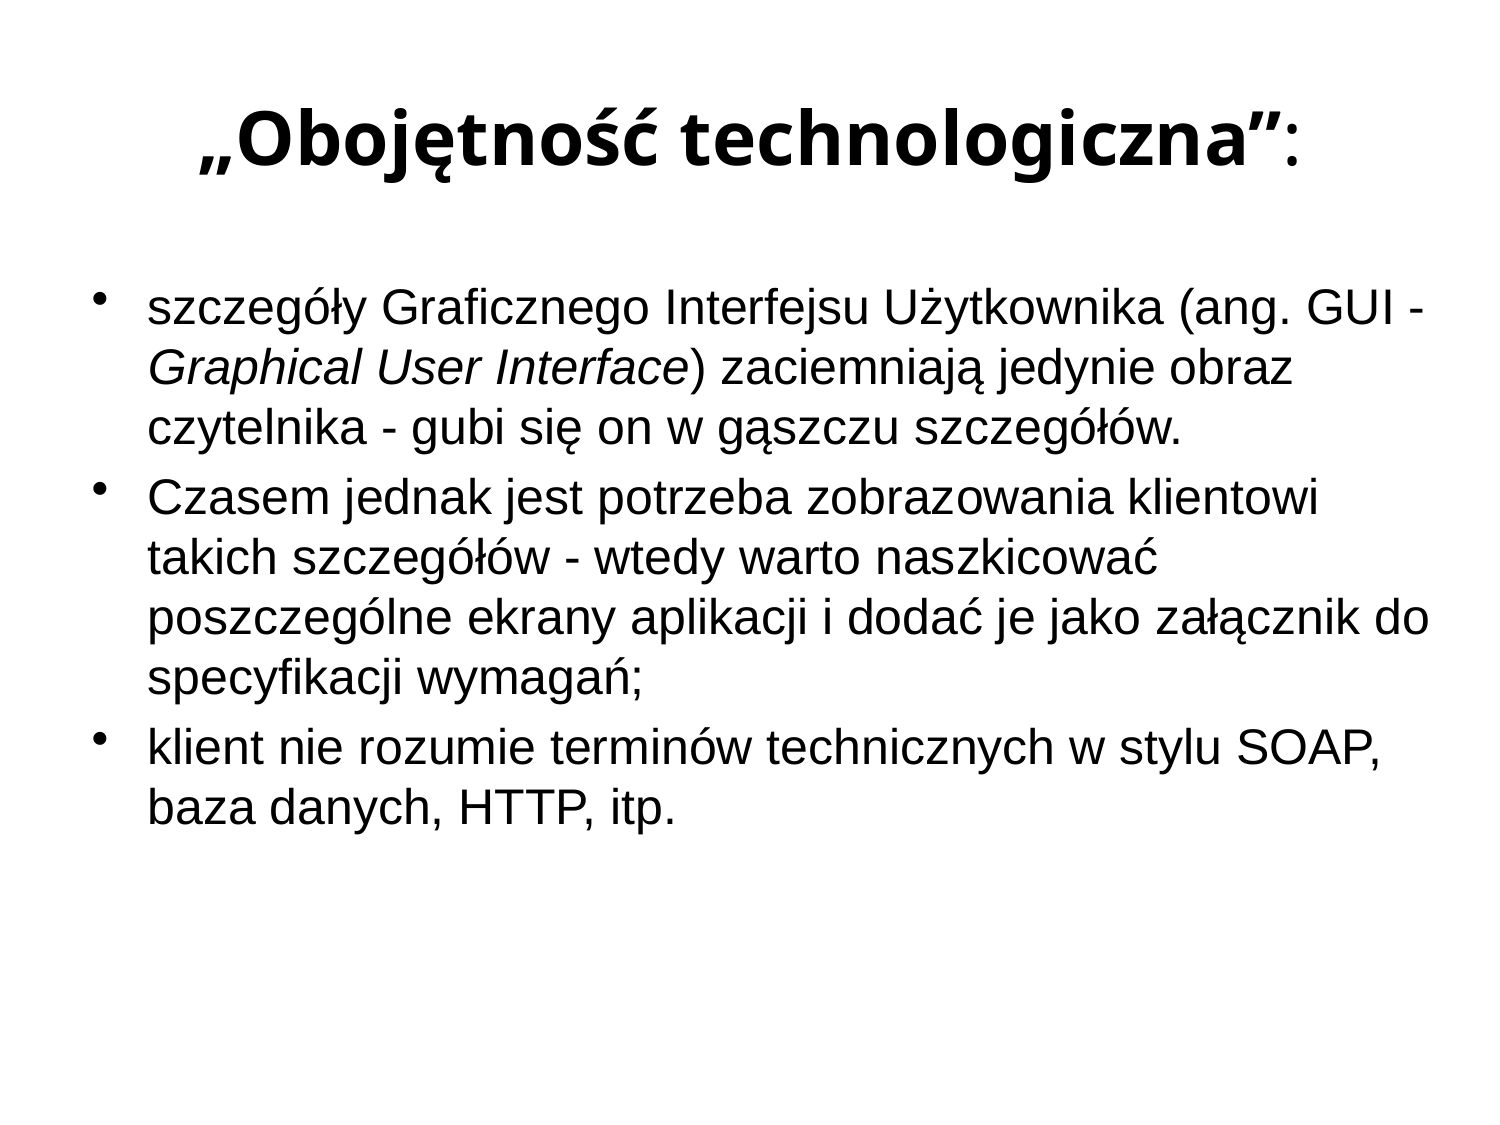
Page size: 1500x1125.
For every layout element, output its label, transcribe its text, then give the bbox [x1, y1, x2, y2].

list szczegóły Graficznego Interfejsu Użytkownika (ang. GUI - Graphical User Interface) zaciemniają jedynie obraz czytelnika - gubi się on w gąszczu szczegółów. Czasem jednak jest potrzeba zobrazowania klientowi takich szczegółów - wtedy warto naszkicować poszczególne ekrany aplikacji i dodać je jako załącznik do specyfikacji wymagań; klient nie rozumie terminów technicznych w stylu SOAP, baza danych, HTTP, itp. [76, 266, 1465, 928]
title „Obojętność technologiczna”: [0, 66, 1500, 205]
